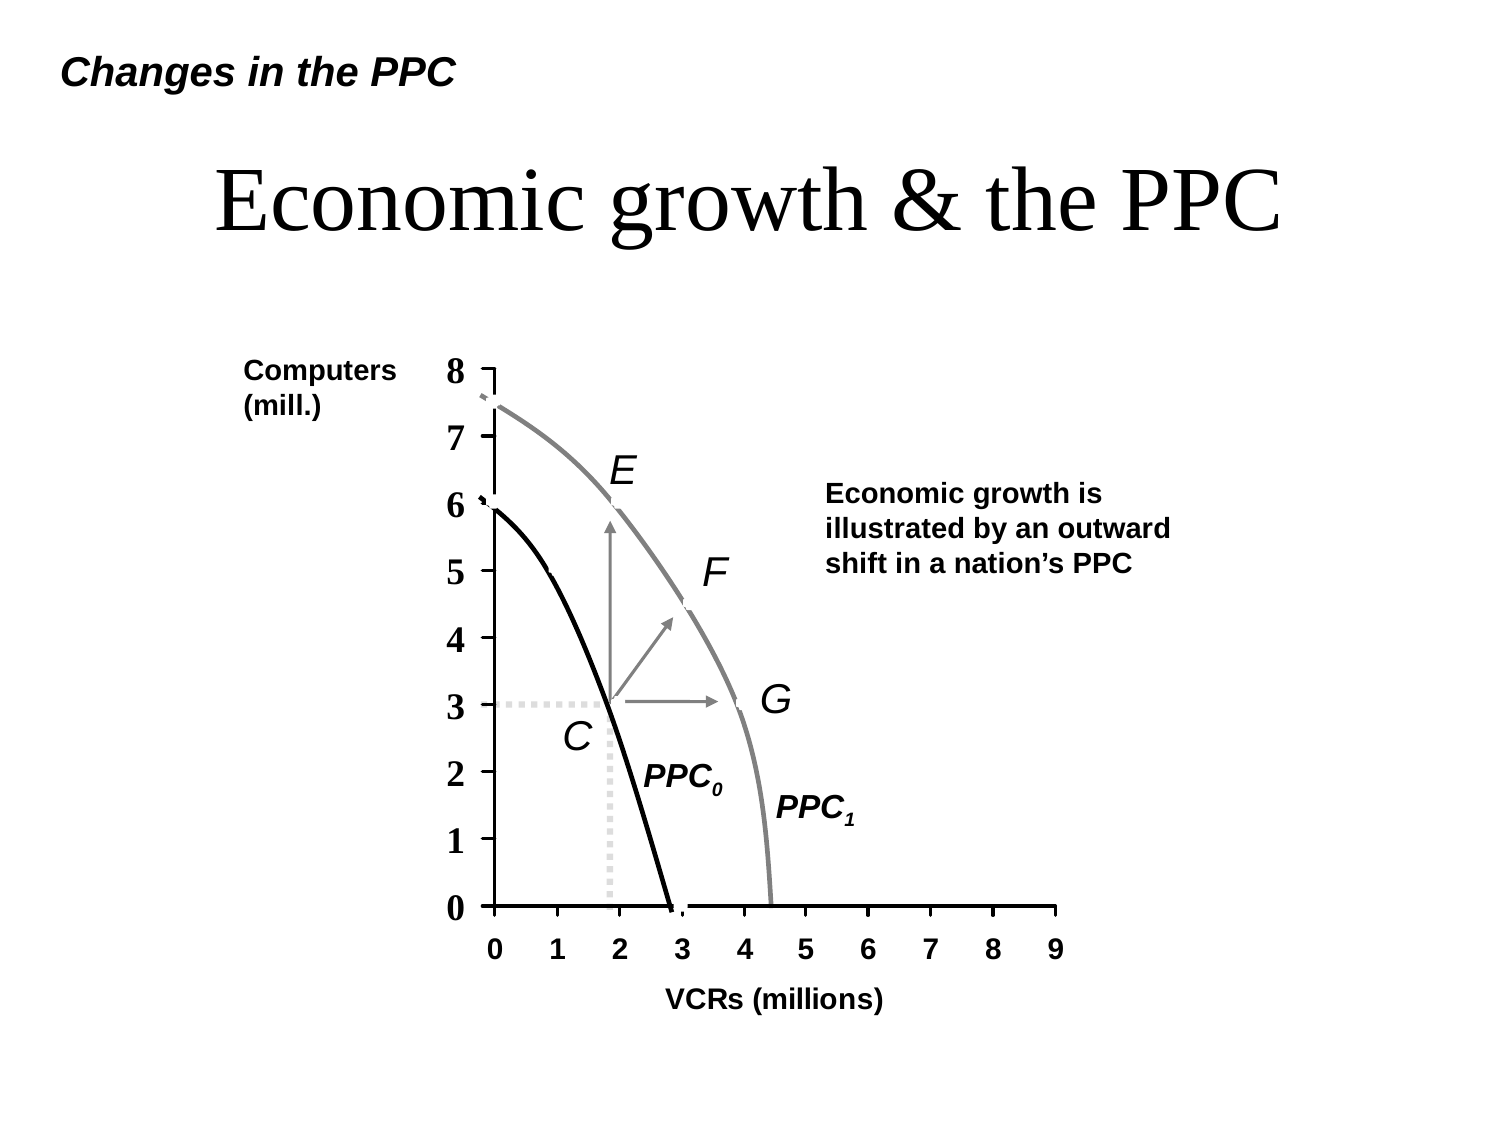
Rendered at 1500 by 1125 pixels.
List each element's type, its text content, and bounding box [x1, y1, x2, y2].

text_box Computers (mill.) [228, 343, 411, 429]
title Economic growth & the PPC [112, 99, 1388, 288]
text_box Changes in the PPC [59, 37, 472, 102]
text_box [416, 312, 1094, 1063]
text_box Economic growth is illustrated by an outward shift in a nation’s PPC [1098, 467, 1202, 587]
